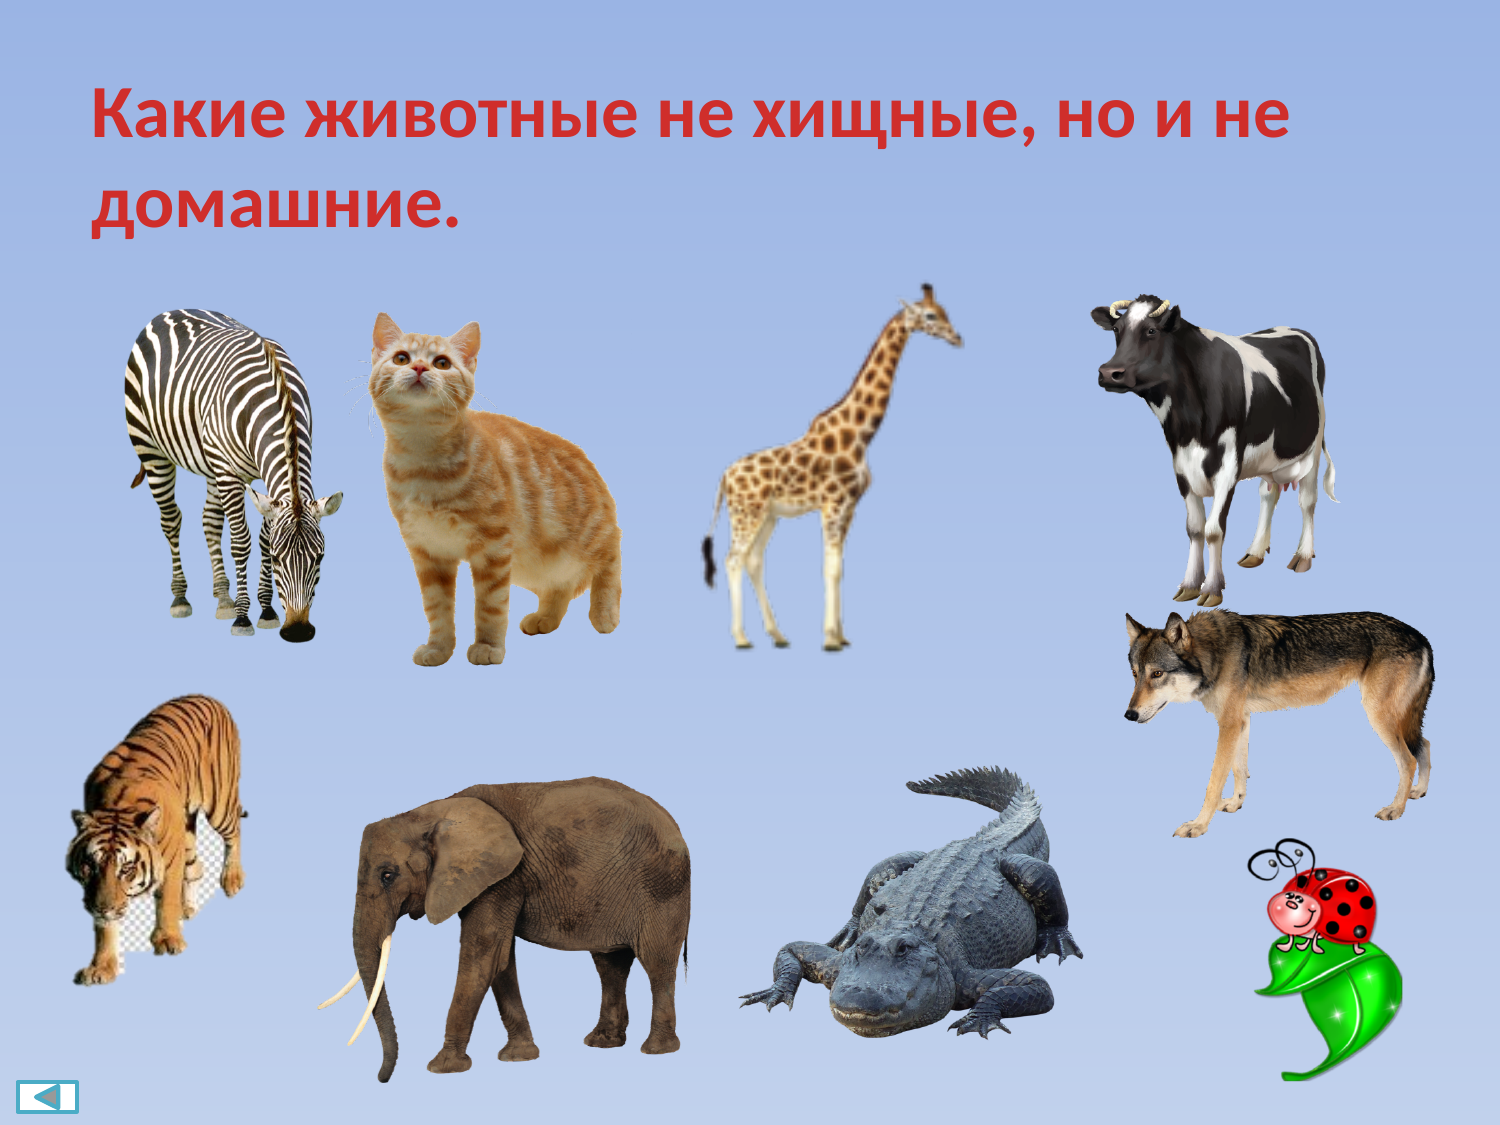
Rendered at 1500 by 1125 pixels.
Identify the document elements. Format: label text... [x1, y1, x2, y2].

picture [730, 721, 1091, 1083]
picture [1090, 294, 1500, 1125]
picture [0, 680, 692, 1083]
text_box Какие животные не хищные, но и не домашние. [76, 54, 1436, 250]
picture [123, 269, 1034, 673]
text_box [16, 1080, 79, 1114]
